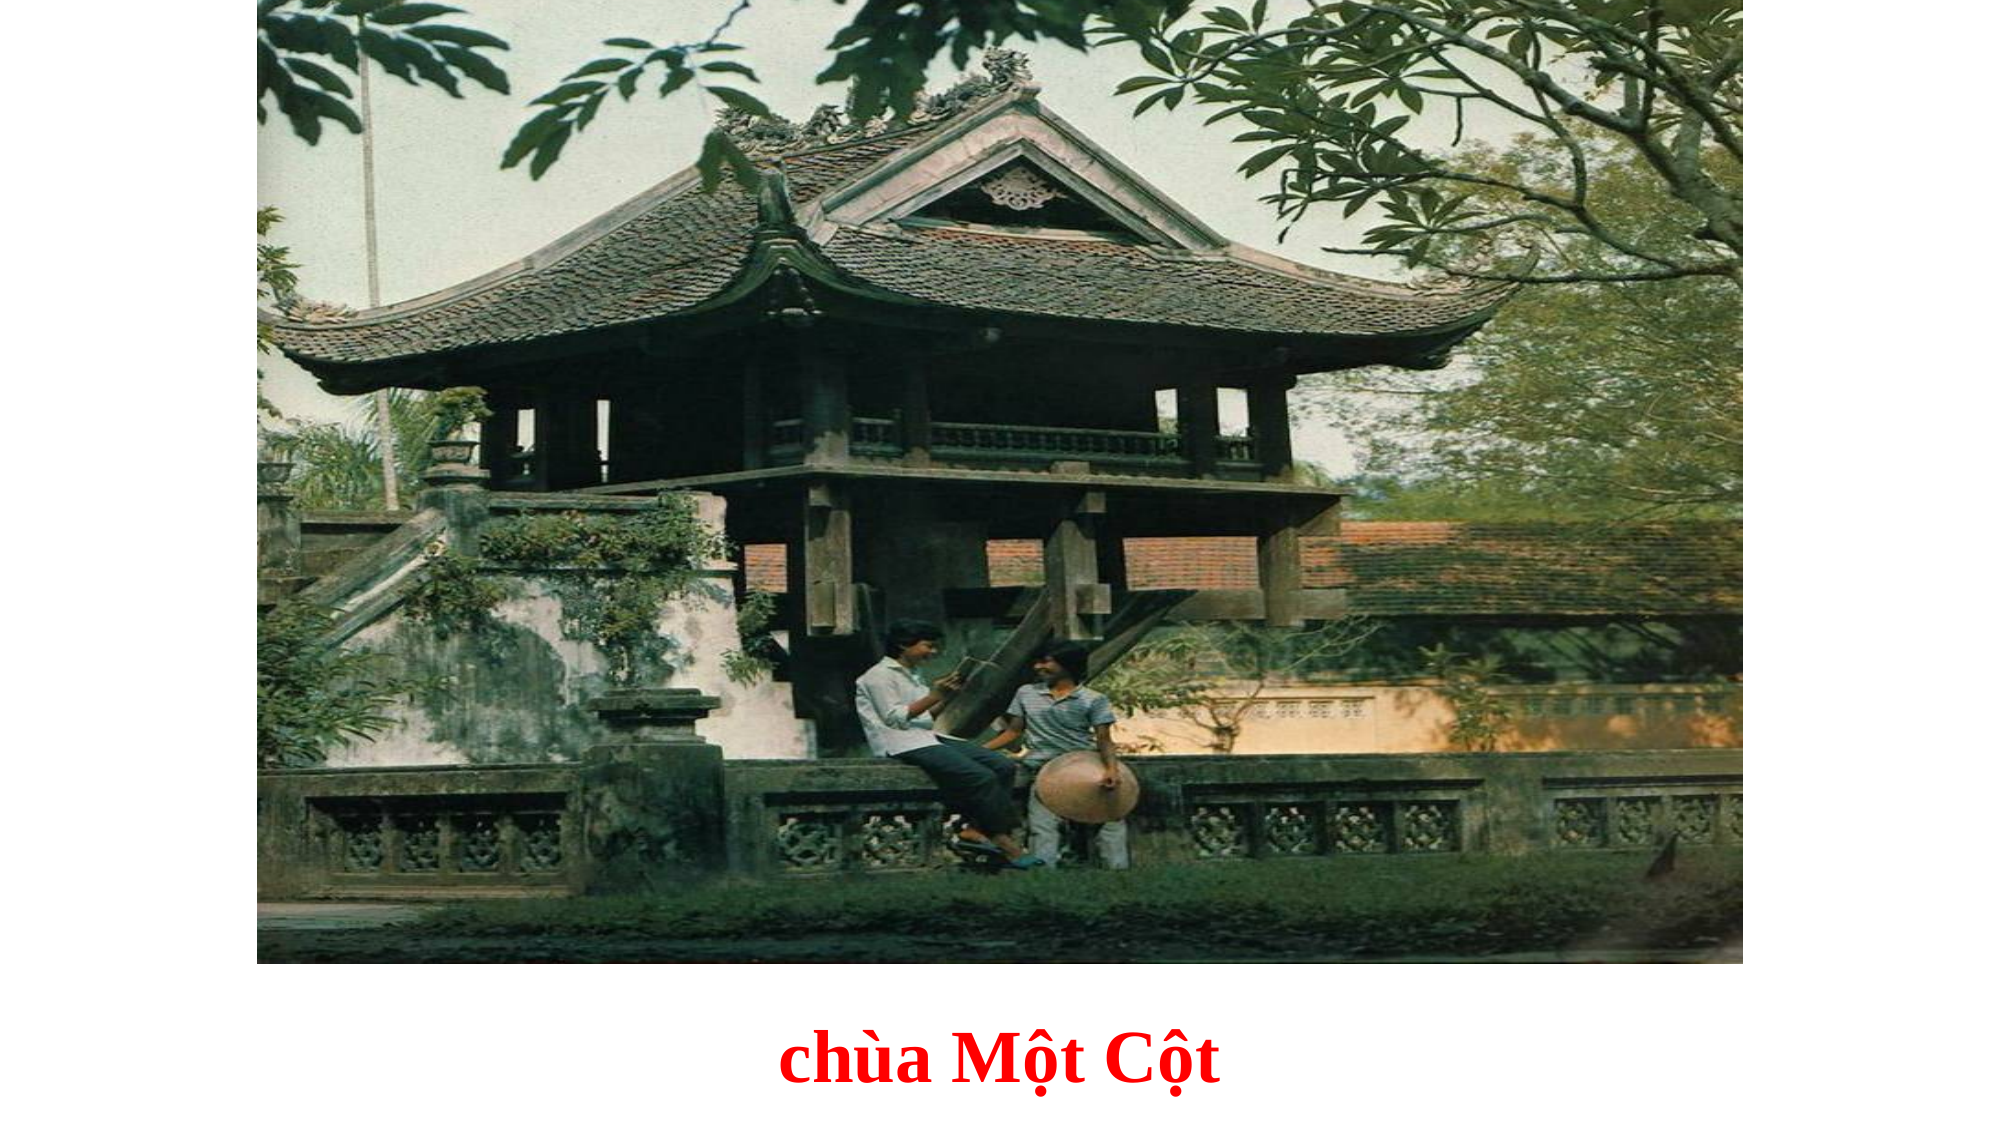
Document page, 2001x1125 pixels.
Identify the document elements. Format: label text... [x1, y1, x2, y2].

picture [257, 0, 1743, 964]
text_box chùa Một Cột [249, 999, 1750, 1105]
